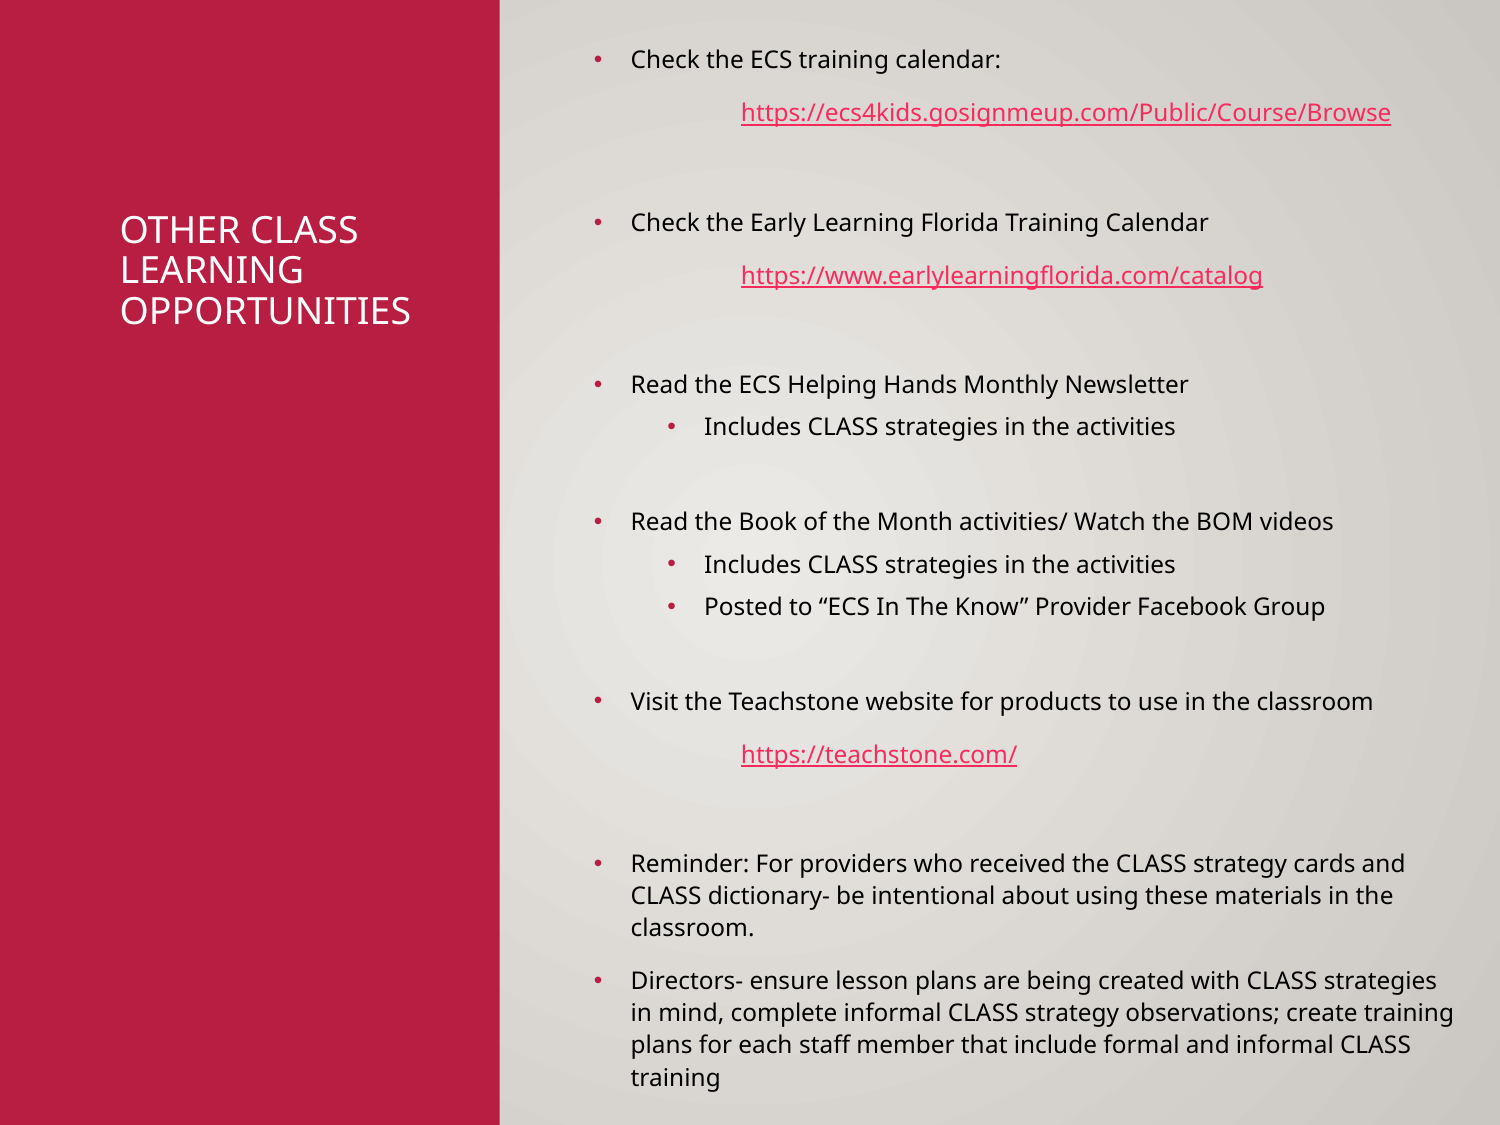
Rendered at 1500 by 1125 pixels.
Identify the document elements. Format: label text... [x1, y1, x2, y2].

list Check the ECS training calendar: https://ecs4kids.gosignmeup.com/Public/Course/Browse Check the Early Learning Florida Training Calendar https://www.earlylearningflorida.com/catalog Read the ECS Helping Hands Monthly Newsletter Includes CLASS strategies in the activities Read the Book of the Month activities/ Watch the BOM videos Includes CLASS strategies in the activities Posted to “ECS In The Know” Provider Facebook Group Visit the Teachstone website for products to use in the classroom https://teachstone.com/ Reminder: For providers who received the CLASS strategy cards and CLASS dictionary- be intentional about using these materials in the classroom. Directors- ensure lesson plans are being created with CLASS strategies in mind, complete informal CLASS strategy observations; create training plans for each staff member that include formal and informal CLASS training [578, 34, 1480, 1109]
text_box [501, 0, 1500, 1125]
title Other CLASS Learning Opportunities [104, 203, 441, 956]
text_box [0, 0, 501, 1125]
